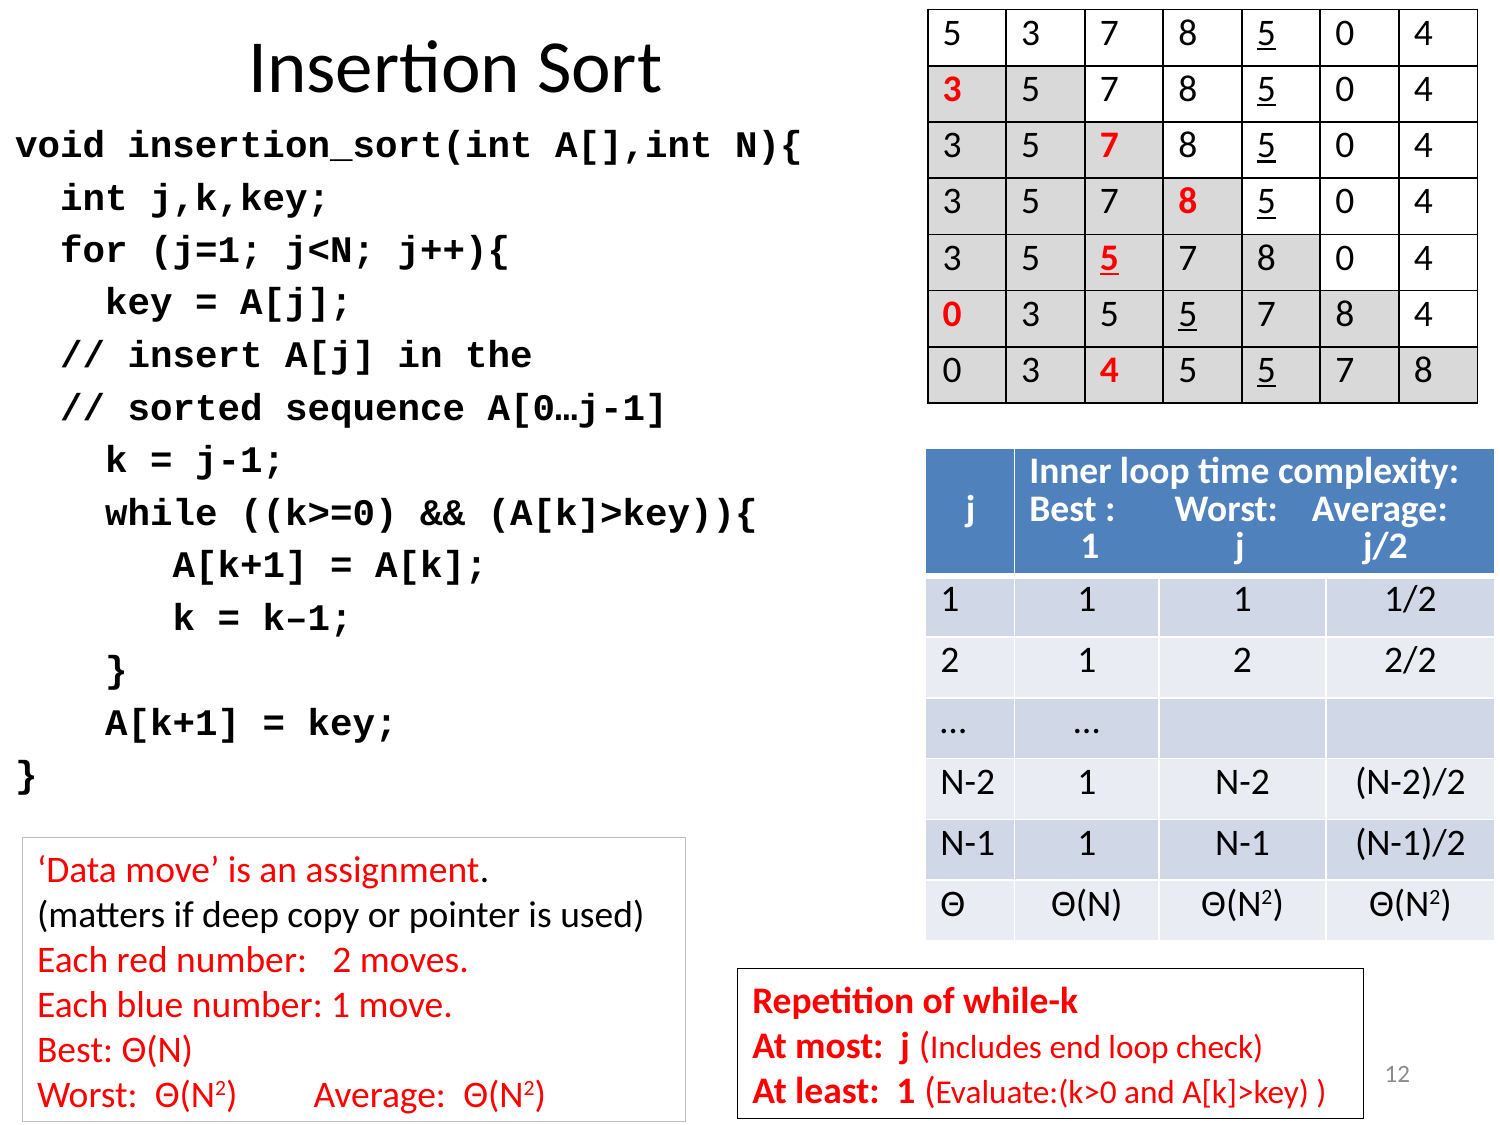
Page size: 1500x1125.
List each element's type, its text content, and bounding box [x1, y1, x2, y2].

table_cell 8 [1243, 235, 1319, 290]
list void insertion_sort(int A[],int N){ int j,k,key; for (j=1; j<N; j++){ key = A[j]; // insert A[j] in the // sorted sequence A[0…j-1] k = j-1; while ((k>=0) && (A[k]>key)){ A[k+1] = A[k]; k = k–1; } A[k+1] = key; } [0, 112, 857, 828]
table_cell 1/2 [1327, 579, 1494, 636]
table_cell Θ(N2) [1327, 881, 1494, 940]
table_cell 5 [1086, 291, 1162, 346]
table_cell Θ(N2) [1160, 881, 1325, 940]
title Insertion Sort [23, 12, 888, 113]
table_header 4 [1400, 10, 1477, 65]
table_cell … [1015, 699, 1158, 758]
table_cell 0 [929, 291, 1005, 346]
table_cell 0 [1321, 123, 1398, 177]
table_cell 5 [1243, 123, 1319, 177]
table_cell 3 [929, 235, 1005, 290]
table_cell 4 [1400, 179, 1477, 234]
table_cell 0 [1321, 235, 1398, 290]
table_cell 8 [1164, 179, 1241, 234]
table_cell 1 [1160, 579, 1325, 636]
table_cell 7 [1086, 67, 1162, 121]
table_cell 3 [929, 67, 1005, 121]
table_cell 8 [1164, 67, 1241, 121]
table_cell 1 [926, 579, 1014, 636]
table_cell N-1 [926, 820, 1014, 879]
table_cell 7 [1086, 179, 1162, 234]
table_cell 4 [1400, 123, 1477, 177]
table_cell Θ [926, 881, 1014, 940]
text_box Repetition of while-k At most: j (Includes end loop check) At least: 1 (Evaluate:(k>0 and A[k]>key) ) [737, 968, 1364, 1119]
table_cell 0 [1321, 179, 1398, 234]
table_cell 5 [1243, 179, 1319, 234]
table_cell [1160, 699, 1325, 758]
table_header 3 [1007, 10, 1084, 65]
table_cell 5 [1007, 179, 1084, 234]
table_cell 8 [1164, 123, 1241, 177]
table_cell N-1 [1160, 820, 1325, 879]
table_cell … [926, 699, 1014, 758]
table_cell 1 [1015, 820, 1158, 879]
table_cell 2 [926, 638, 1014, 697]
table_cell 8 [1400, 348, 1477, 402]
table_cell 7 [1243, 291, 1319, 346]
table_cell 1 [1015, 759, 1158, 819]
table_header Inner loop time complexity: Best : Worst: Average: 1 j j/2 [1015, 449, 1494, 573]
table_cell 7 [1086, 123, 1162, 177]
table_header 5 [1243, 10, 1319, 65]
table_cell (N-1)/2 [1327, 820, 1494, 879]
table_cell 5 [1164, 291, 1241, 346]
table_cell 2 [1160, 638, 1325, 697]
table_cell 7 [1164, 235, 1241, 290]
table_cell 5 [1086, 235, 1162, 290]
table_cell 1 [1015, 579, 1158, 636]
table_header 8 [1164, 10, 1241, 65]
table_cell 0 [929, 348, 1005, 402]
table_cell 5 [1243, 348, 1319, 402]
table_cell N-2 [1160, 759, 1325, 819]
table_cell 3 [929, 179, 1005, 234]
table_cell Θ(N) [1015, 881, 1158, 940]
slide_number 12 [1364, 1042, 1425, 1103]
table_cell 5 [1007, 123, 1084, 177]
table_cell 2/2 [1327, 638, 1494, 697]
table_cell N-2 [926, 759, 1014, 819]
table_cell 5 [1007, 67, 1084, 121]
table_cell 5 [1007, 235, 1084, 290]
table_cell (N-2)/2 [1327, 759, 1494, 819]
table_cell 3 [929, 123, 1005, 177]
table_cell 4 [1400, 291, 1477, 346]
table_cell 4 [1400, 235, 1477, 290]
table_cell [1327, 699, 1494, 758]
table_cell 4 [1400, 67, 1477, 121]
table_cell 4 [1086, 348, 1162, 402]
table_cell 7 [1321, 348, 1398, 402]
table_cell 3 [1007, 348, 1084, 402]
table_cell 1 [1015, 638, 1158, 697]
table_cell 0 [1321, 67, 1398, 121]
text_box ‘Data move’ is an assignment. (matters if deep copy or pointer is used) Each red number: 2 moves. Each blue number: 1 move. Best: Θ(N) Worst: Θ(N2) Average: Θ(N2) [22, 837, 686, 1122]
table_cell 5 [1164, 348, 1241, 402]
table_cell 3 [1007, 291, 1084, 346]
table_header 7 [1086, 10, 1162, 65]
table_cell 5 [1243, 67, 1319, 121]
table_header 0 [1321, 10, 1398, 65]
table_cell 8 [1321, 291, 1398, 346]
table_header j [926, 449, 1014, 573]
table_header 5 [929, 10, 1005, 65]
